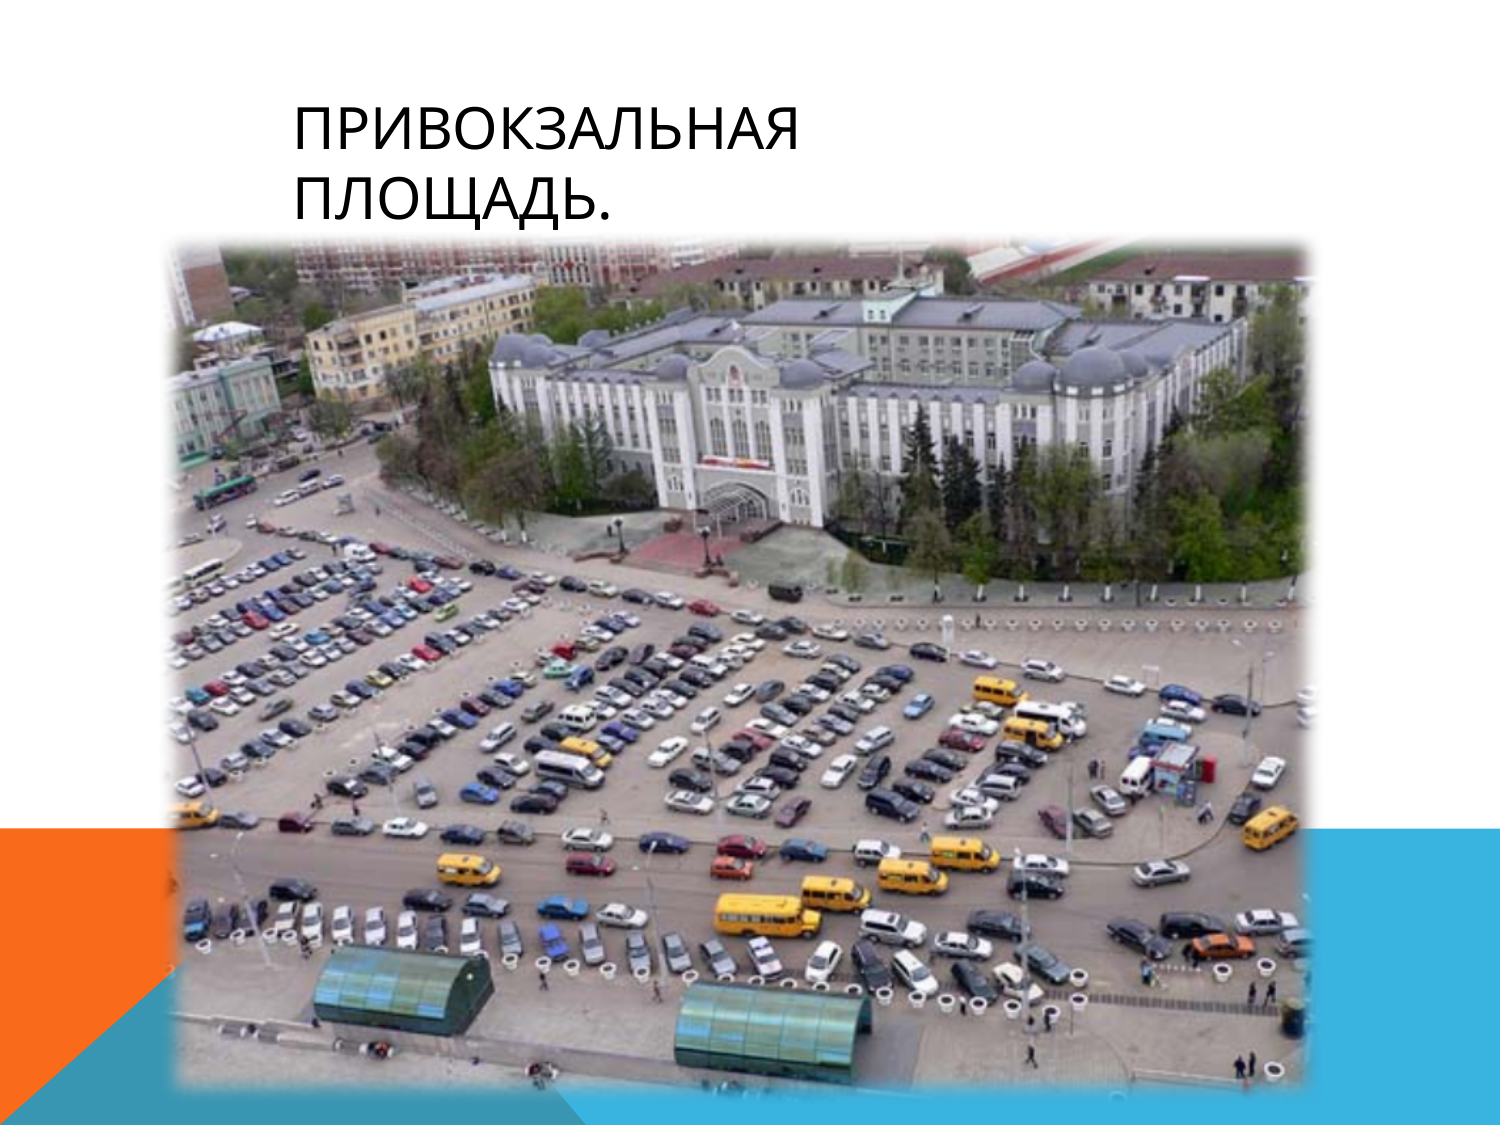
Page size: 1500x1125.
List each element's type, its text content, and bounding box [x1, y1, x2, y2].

title Привокзальная площадь. [277, 113, 1152, 209]
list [159, 231, 1324, 1105]
